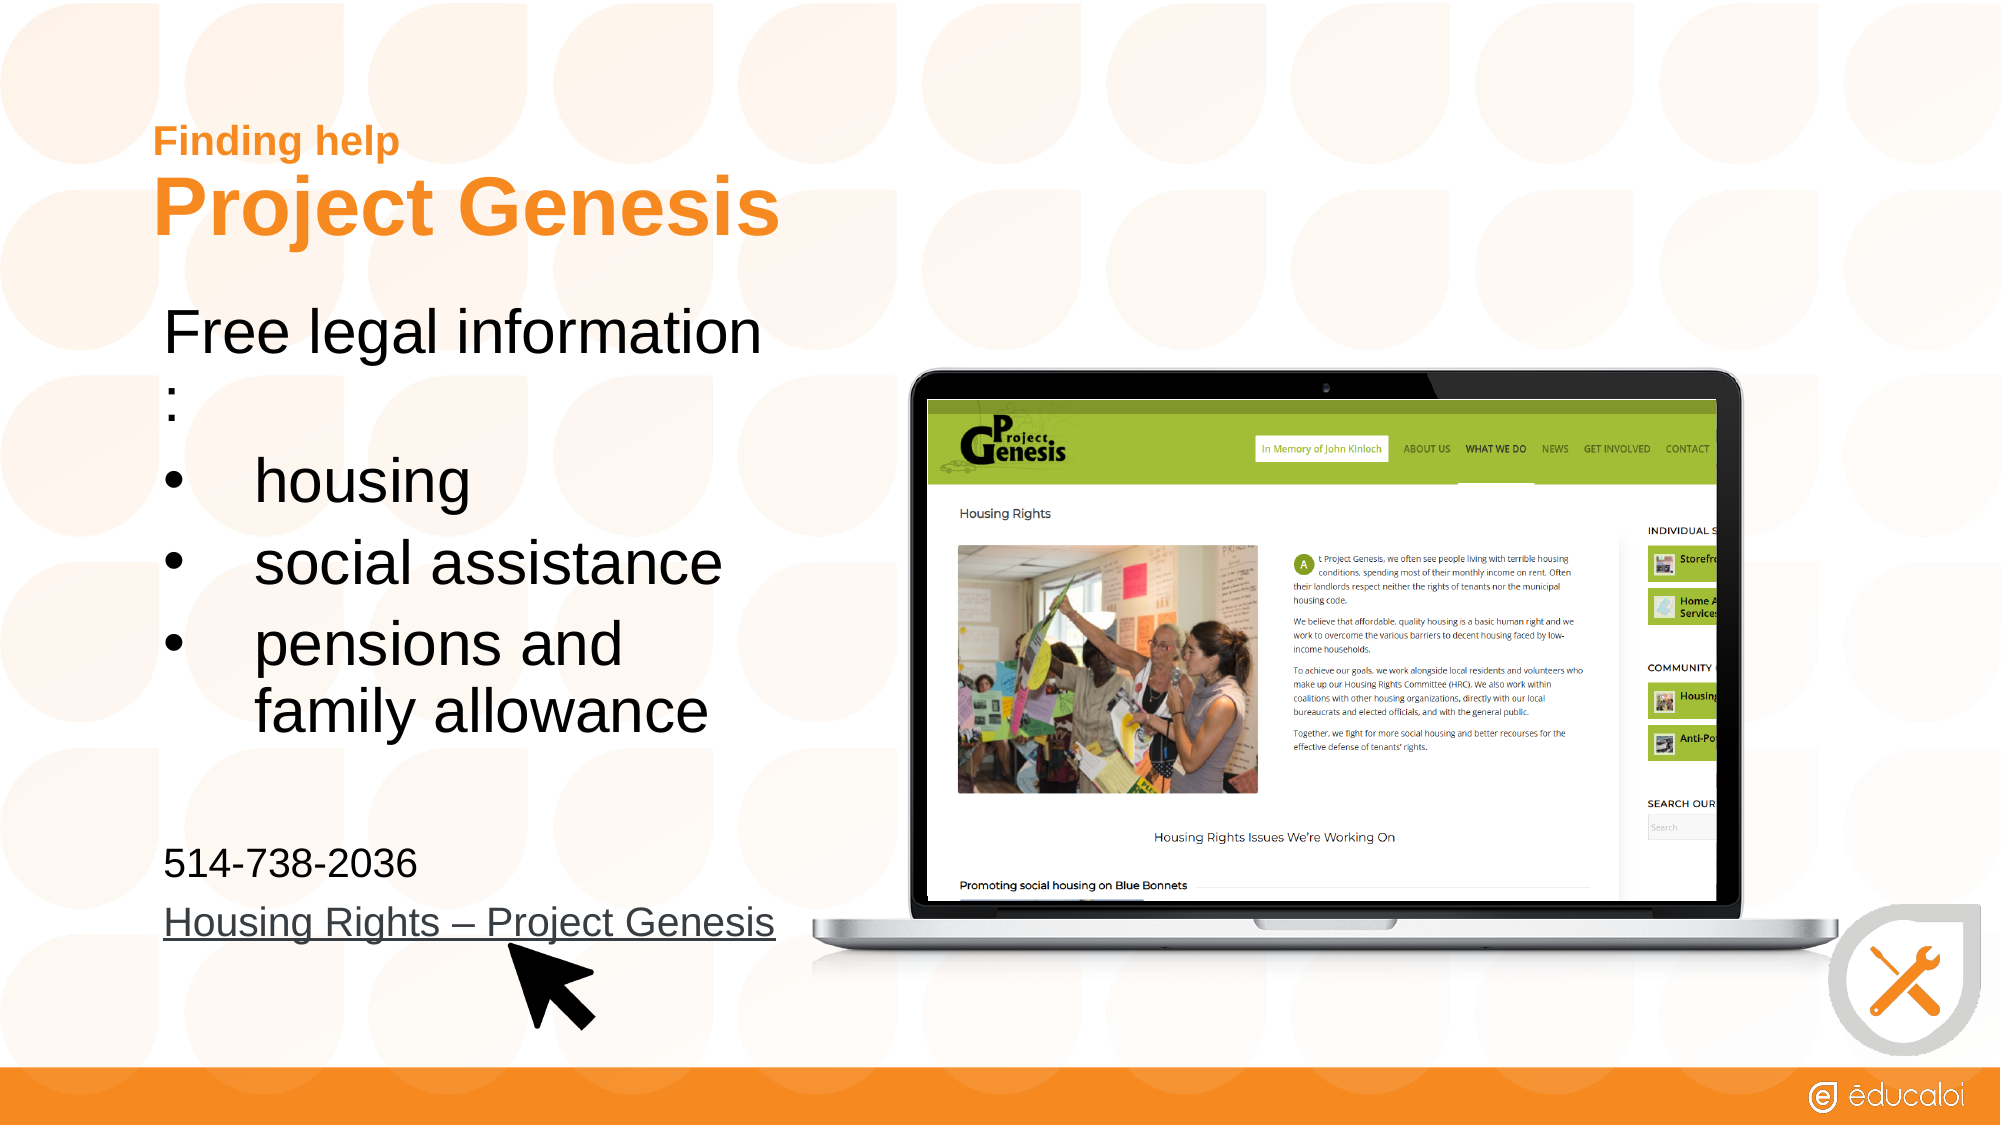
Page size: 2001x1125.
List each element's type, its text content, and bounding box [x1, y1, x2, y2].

picture [1826, 903, 1981, 1058]
title Finding help Project Genesis [137, 85, 1402, 262]
picture [1807, 1074, 1966, 1122]
list Free legal information : housing social assistance pensions and family allowance 514-738-2036 Housing Rights – Project Genesis [148, 292, 794, 1003]
picture [476, 911, 627, 1062]
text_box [788, 346, 1863, 981]
picture [928, 400, 1717, 913]
